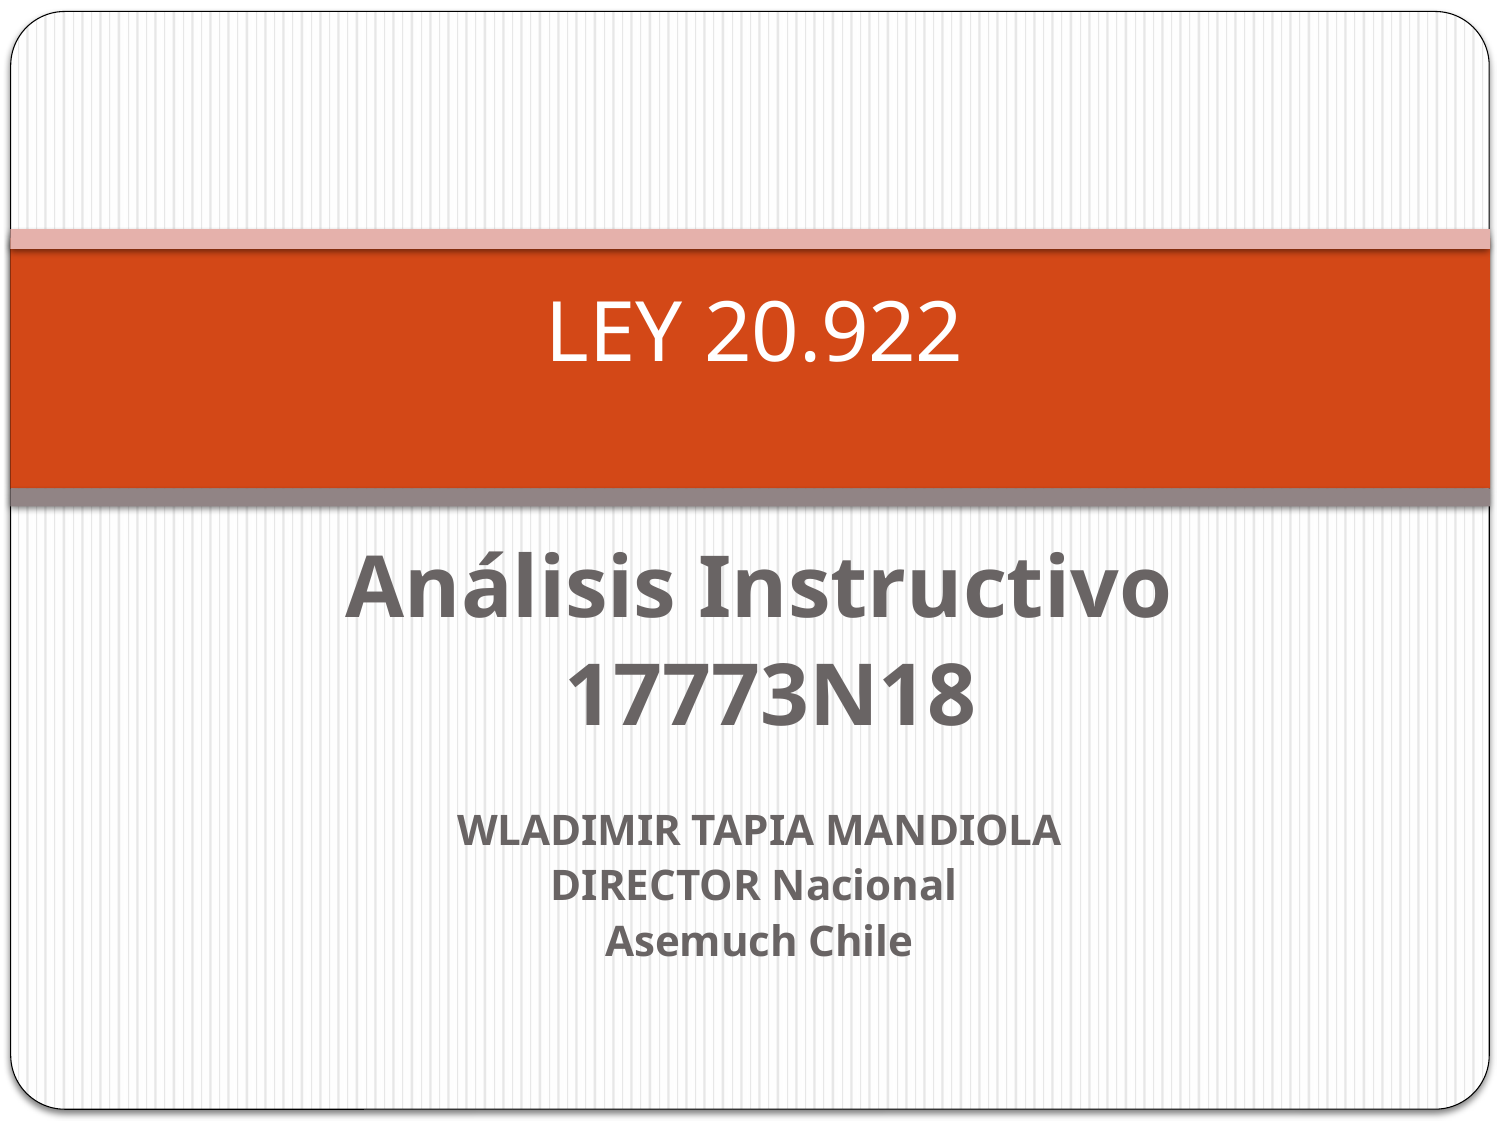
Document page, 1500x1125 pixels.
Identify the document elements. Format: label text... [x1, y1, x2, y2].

title LEY 20.922 [117, 210, 1393, 453]
subtitle Análisis Instructivo 17773N18 WLADIMIR TAPIA MANDIOLA DIRECTOR Nacional Asemuch Chile [234, 492, 1285, 973]
